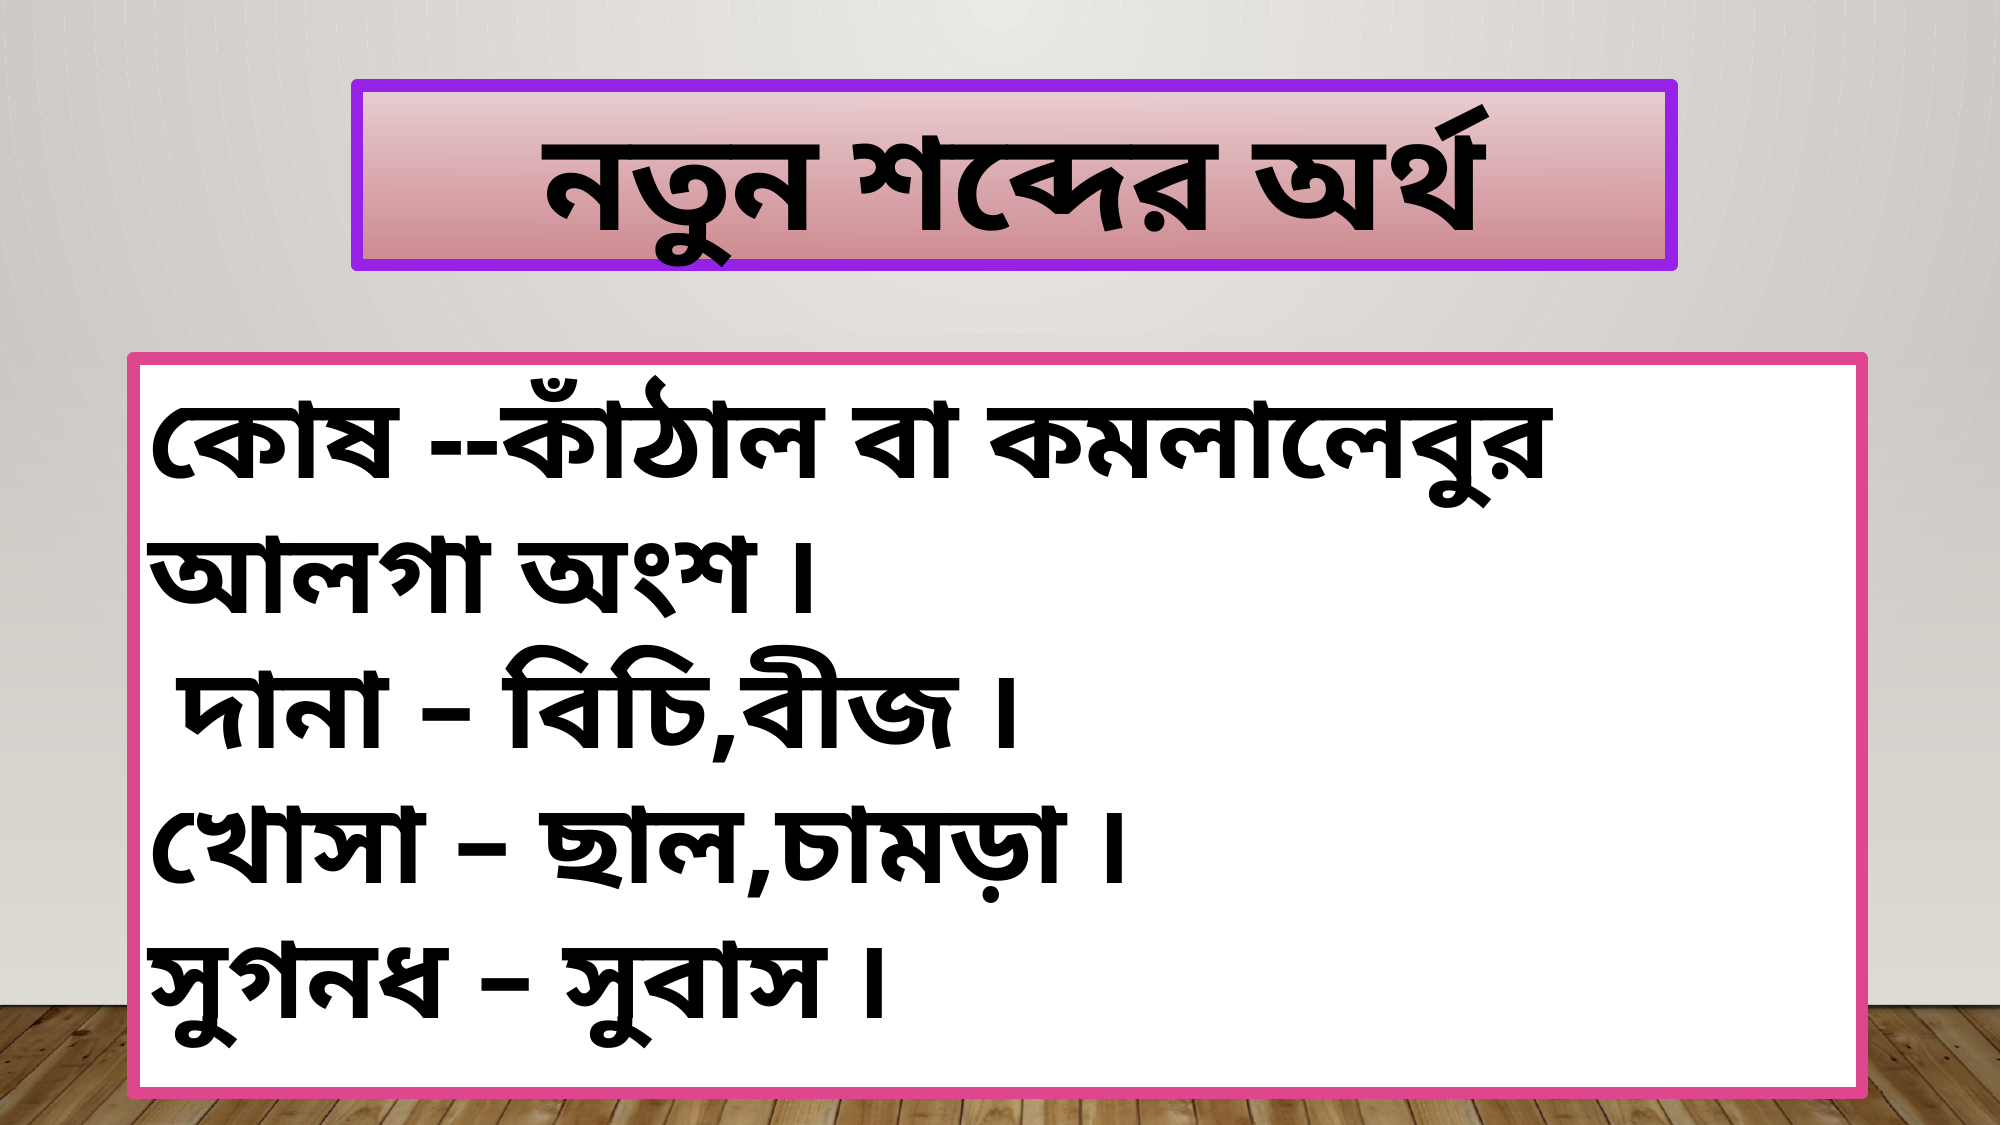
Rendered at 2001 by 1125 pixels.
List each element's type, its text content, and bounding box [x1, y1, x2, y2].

text_box কোষ --কাঁঠাল বা কমলালেবুর আলগা অংশ ৷ দানা – বিচি,বীজ ৷ খোসা – ছাল,চামড়া ৷ সুগনধ – সুবাস ৷ [132, 357, 1863, 1094]
text_box নতুন শব্দের অর্থ [356, 85, 1672, 266]
picture [0, 1005, 2000, 1125]
